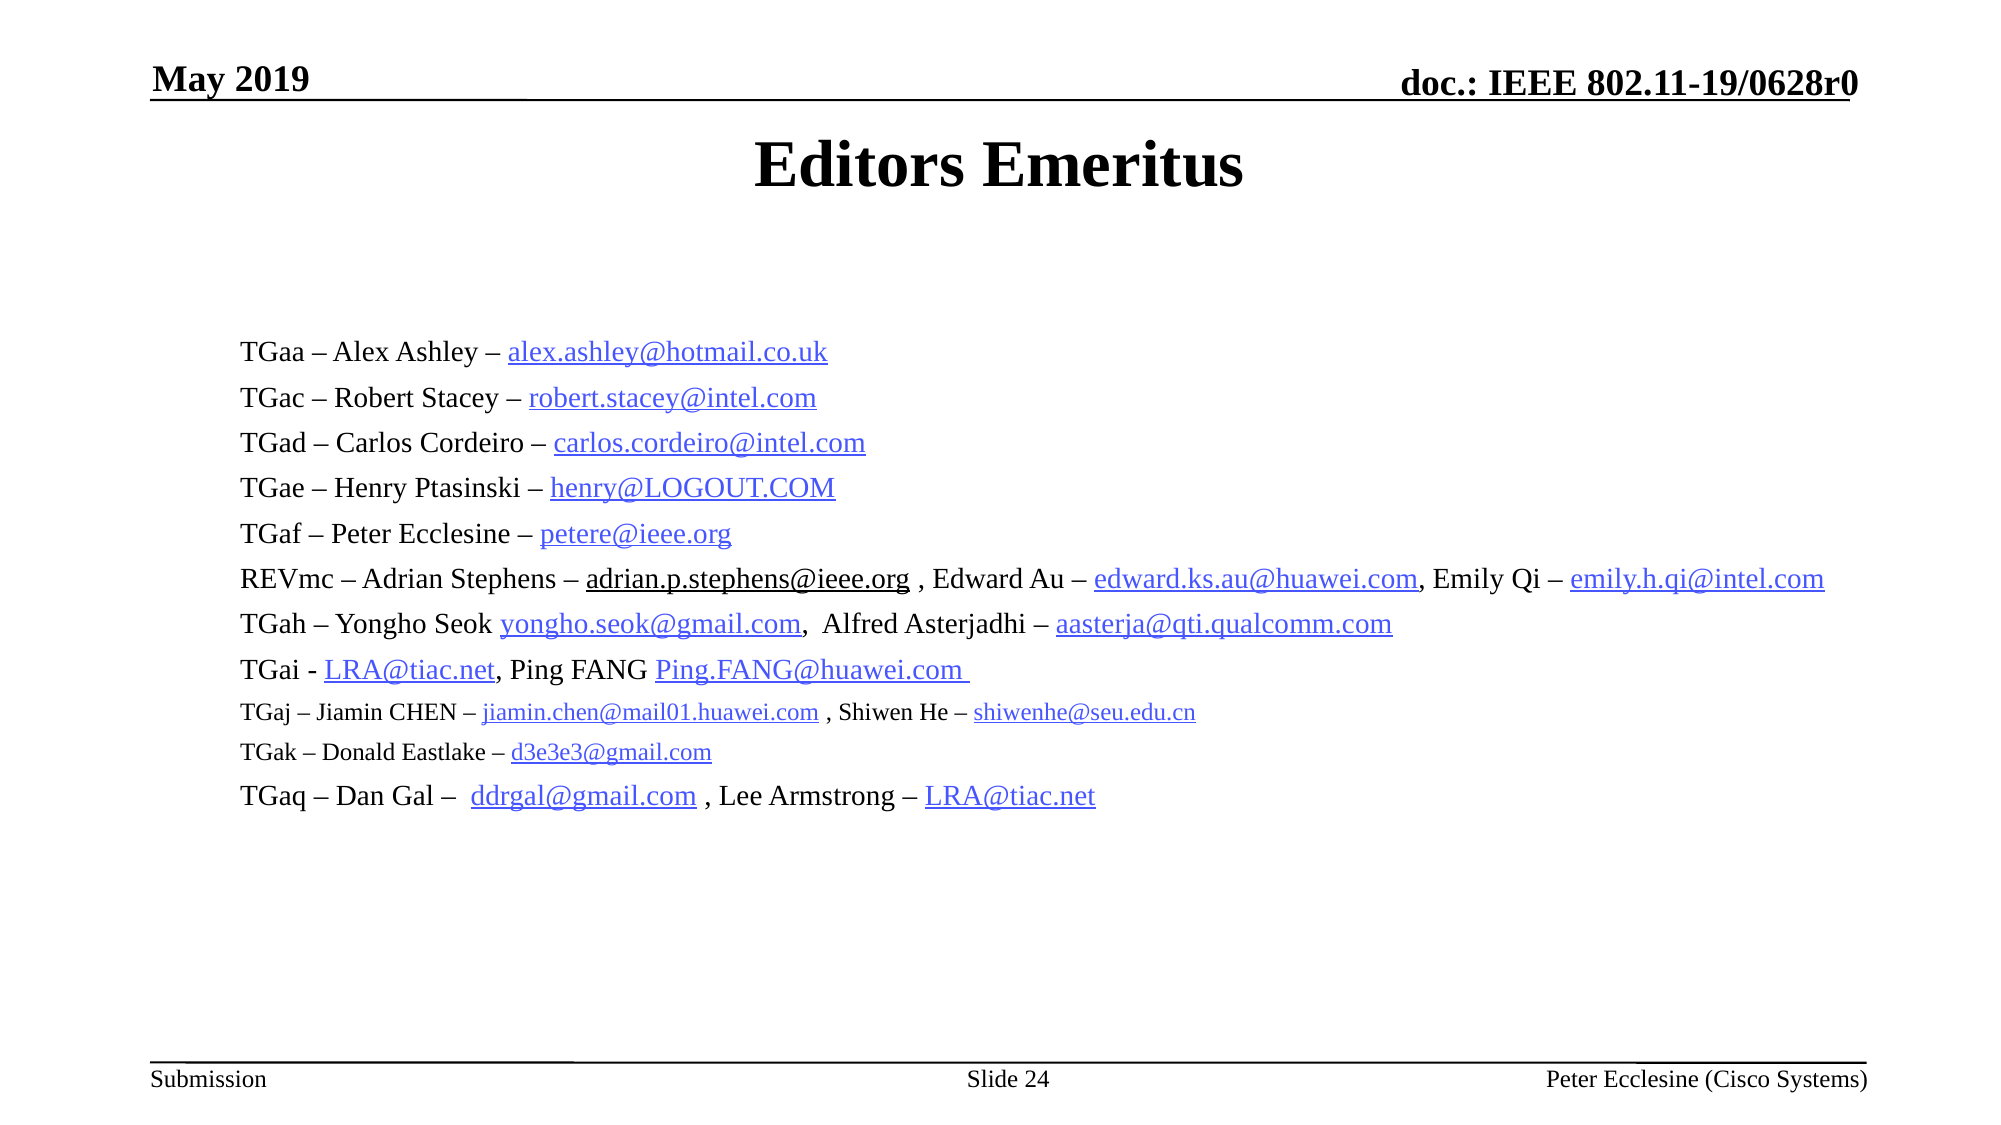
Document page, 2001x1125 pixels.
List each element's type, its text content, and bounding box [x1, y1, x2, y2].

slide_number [152, 54, 563, 100]
list TGaa – Alex Ashley – alex.ashley@hotmail.co.uk TGac – Robert Stacey – robert.stacey@intel.com TGad – Carlos Cordeiro – carlos.cordeiro@intel.com TGae – Henry Ptasinski – henry@LOGOUT.COM TGaf – Peter Ecclesine – petere@ieee.org REVmc – Adrian Stephens – adrian.p.stephens@ieee.org , Edward Au – edward.ks.au@huawei.com, Emily Qi – emily.h.qi@intel.com TGah – Yongho Seok yongho.seok@gmail.com, Alfred Asterjadhi – aasterja@qti.qualcomm.com TGai - LRA@tiac.net, Ping FANG Ping.FANG@huawei.com TGaj – Jiamin CHEN – jiamin.chen@mail01.huawei.com , Shiwen He – shiwenhe@seu.edu.cn TGak – Donald Eastlake – d3e3e3@gmail.com TGaq – Dan Gal – ddrgal@gmail.com , Lee Armstrong – LRA@tiac.net [149, 324, 1850, 1000]
slide_number Slide 24 [950, 1061, 1067, 1123]
footer Peter Ecclesine (Cisco Systems) [1171, 1061, 1869, 1093]
title Editors Emeritus [149, 112, 1850, 288]
